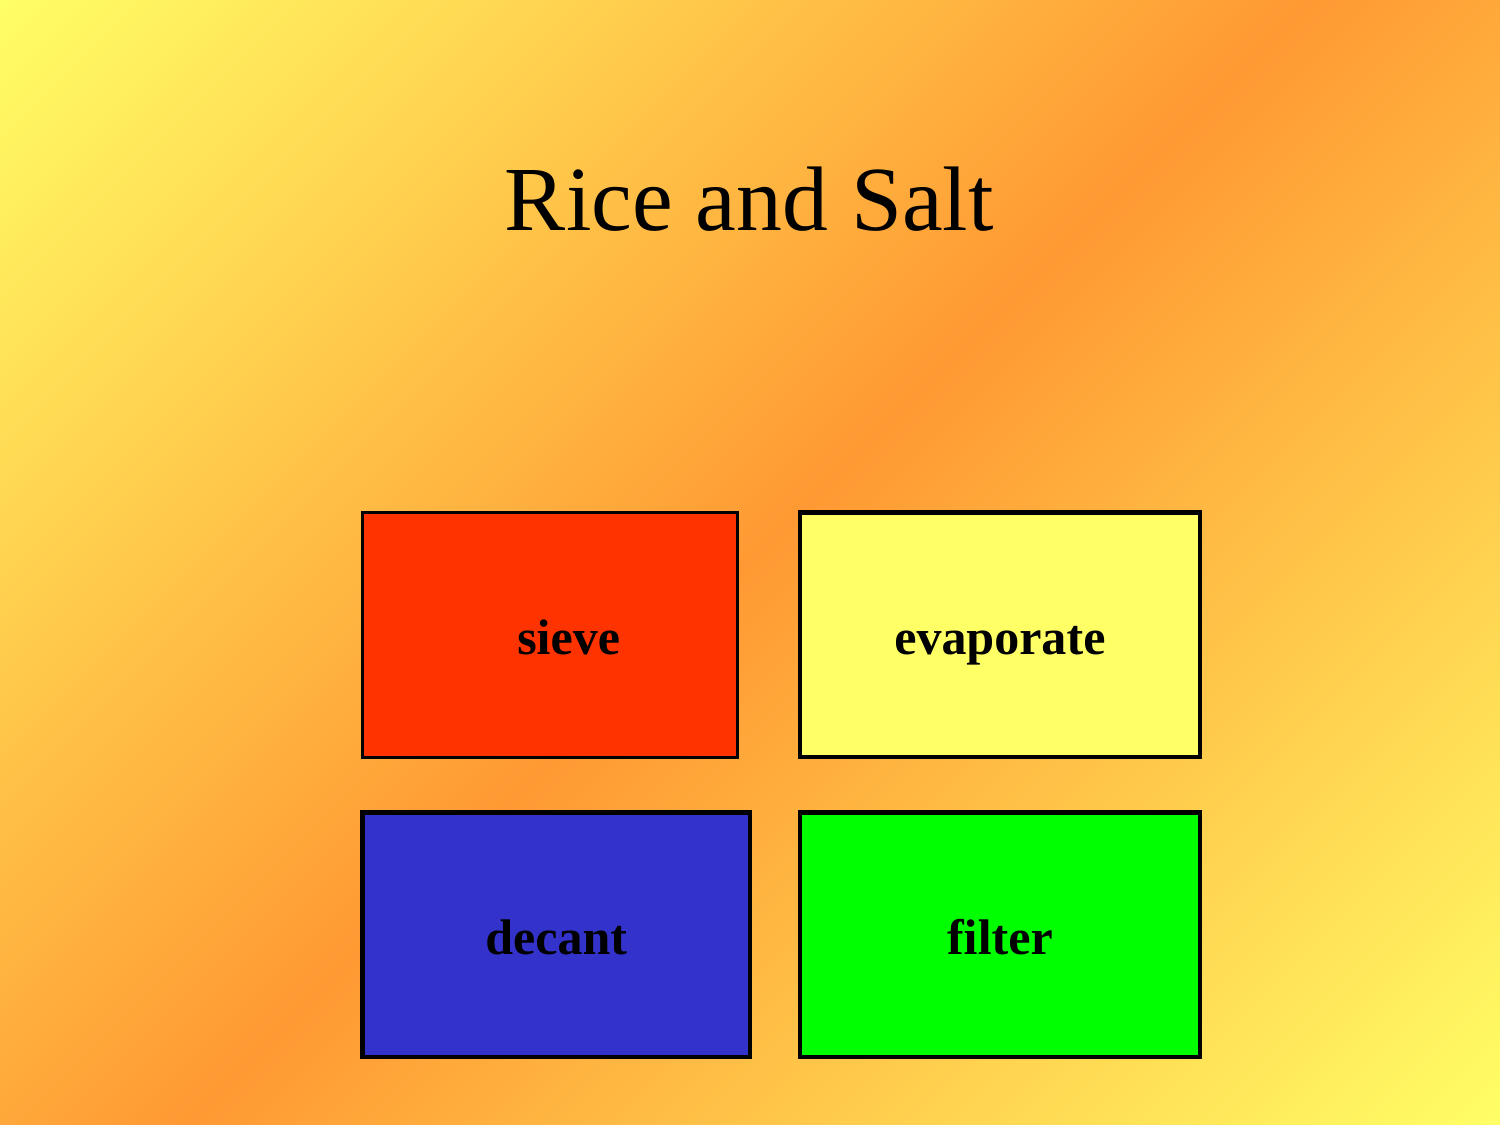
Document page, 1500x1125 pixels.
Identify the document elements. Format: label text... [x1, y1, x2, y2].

text_box evaporate [800, 512, 1200, 758]
text_box sieve [362, 512, 738, 758]
text_box filter [800, 812, 1200, 1058]
text_box decant [362, 812, 750, 1058]
title Rice and Salt [112, 99, 1388, 288]
